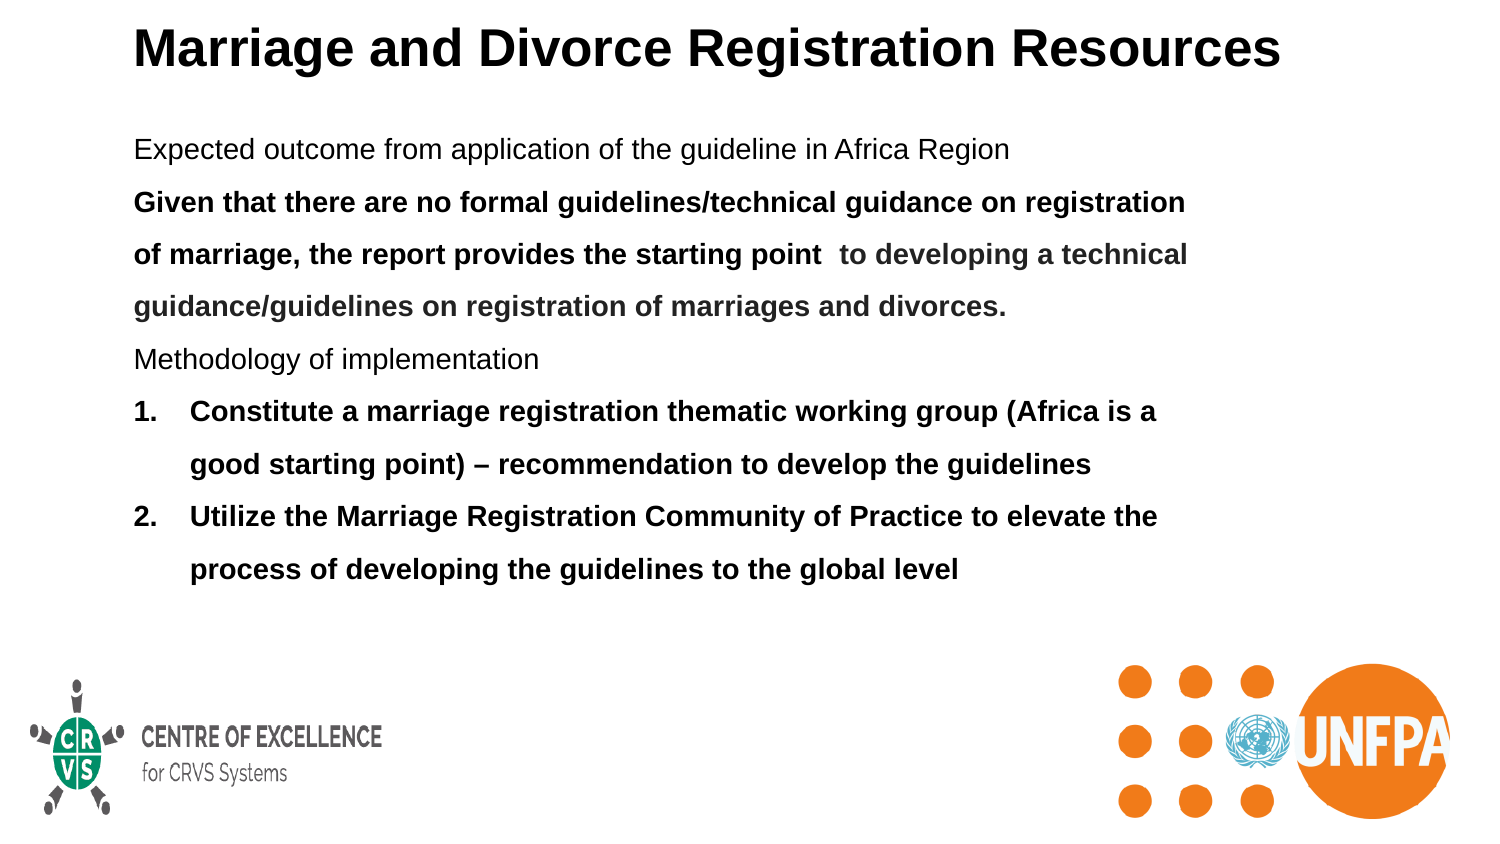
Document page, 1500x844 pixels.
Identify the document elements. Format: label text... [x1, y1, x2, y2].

picture [0, 651, 438, 844]
picture [1107, 659, 1455, 824]
title Marriage and Divorce Registration Resources [118, 0, 1500, 92]
text_box Expected outcome from application of the guideline in Africa Region Given that there are no formal guidelines/technical guidance on registration of marriage, the report provides the starting point to developing a technical guidance/guidelines on registration of marriages and divorces. Methodology of implementation Constitute a marriage registration thematic working group (Africa is a good starting point) – recommendation to develop the guidelines Utilize the Marriage Registration Community of Practice to elevate the process of developing the guidelines to the global level [118, 105, 1236, 593]
